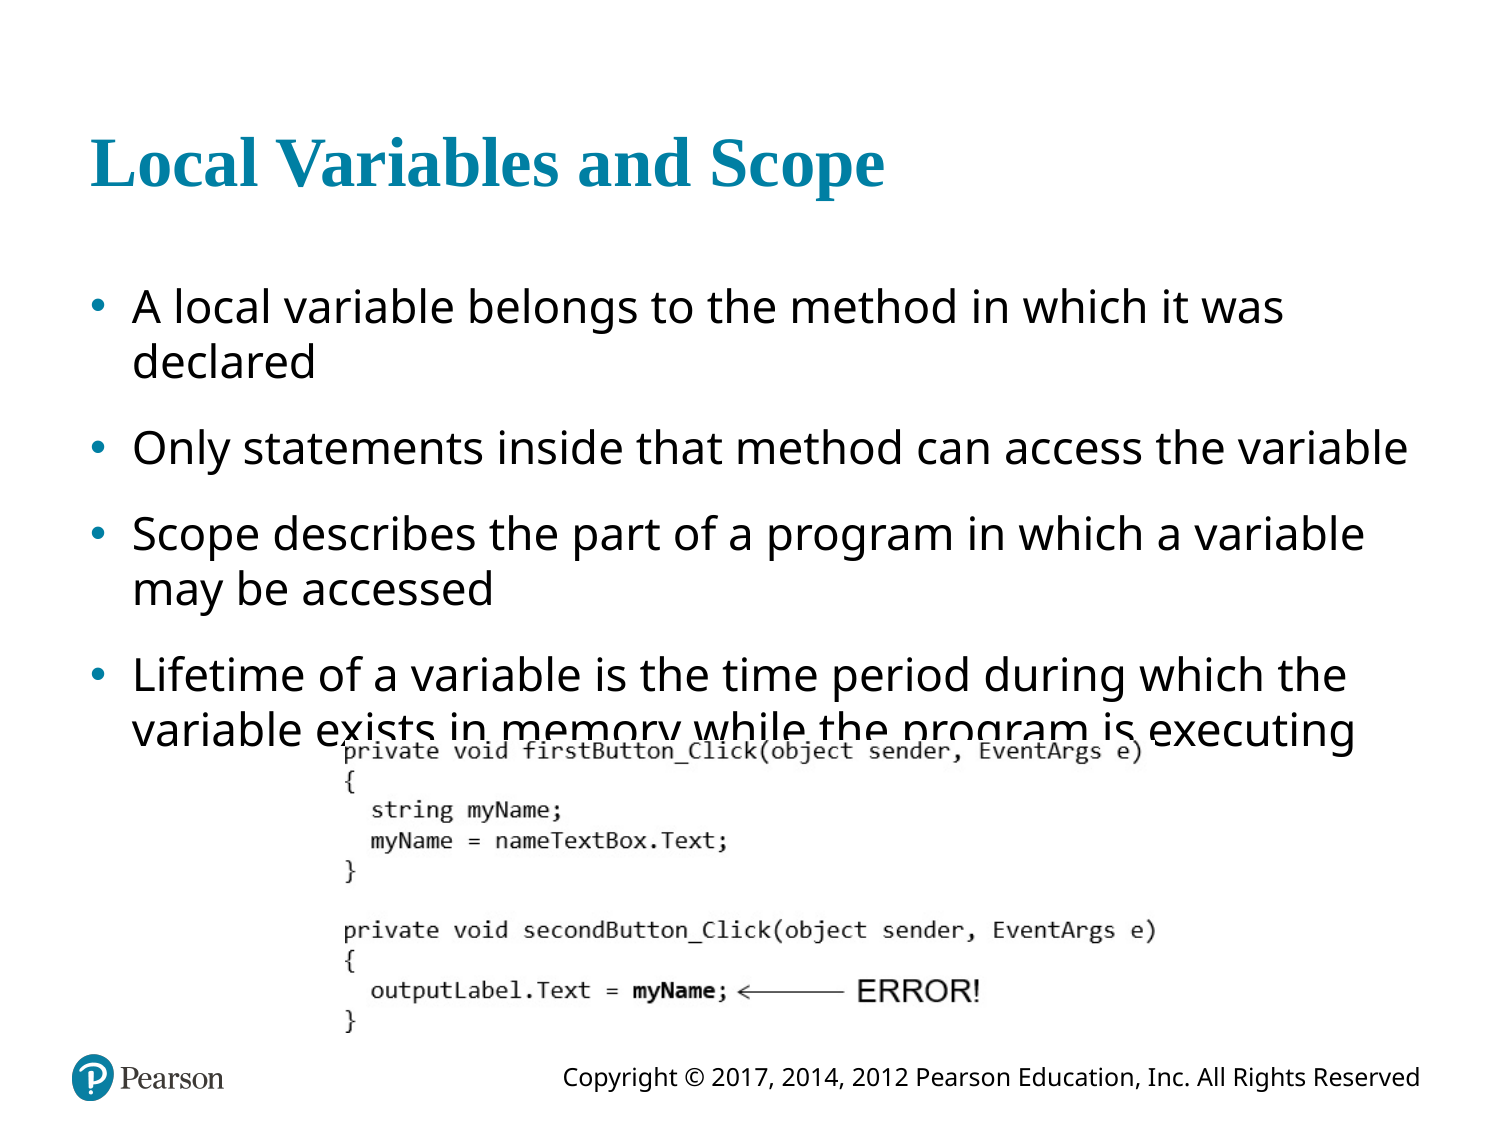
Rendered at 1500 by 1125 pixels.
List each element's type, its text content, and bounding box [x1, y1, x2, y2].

picture [72, 1054, 88, 1070]
title Local Variables and Scope [75, 35, 1425, 216]
picture [72, 1087, 83, 1101]
picture [344, 739, 1156, 1033]
picture [80, 1063, 106, 1088]
list A local variable belongs to the method in which it was declared Only statements inside that method can access the variable Scope describes the part of a program in which a variable may be accessed Lifetime of a variable is the time period during which the variable exists in memory while the program is executing [75, 262, 1425, 931]
picture [98, 1054, 224, 1101]
